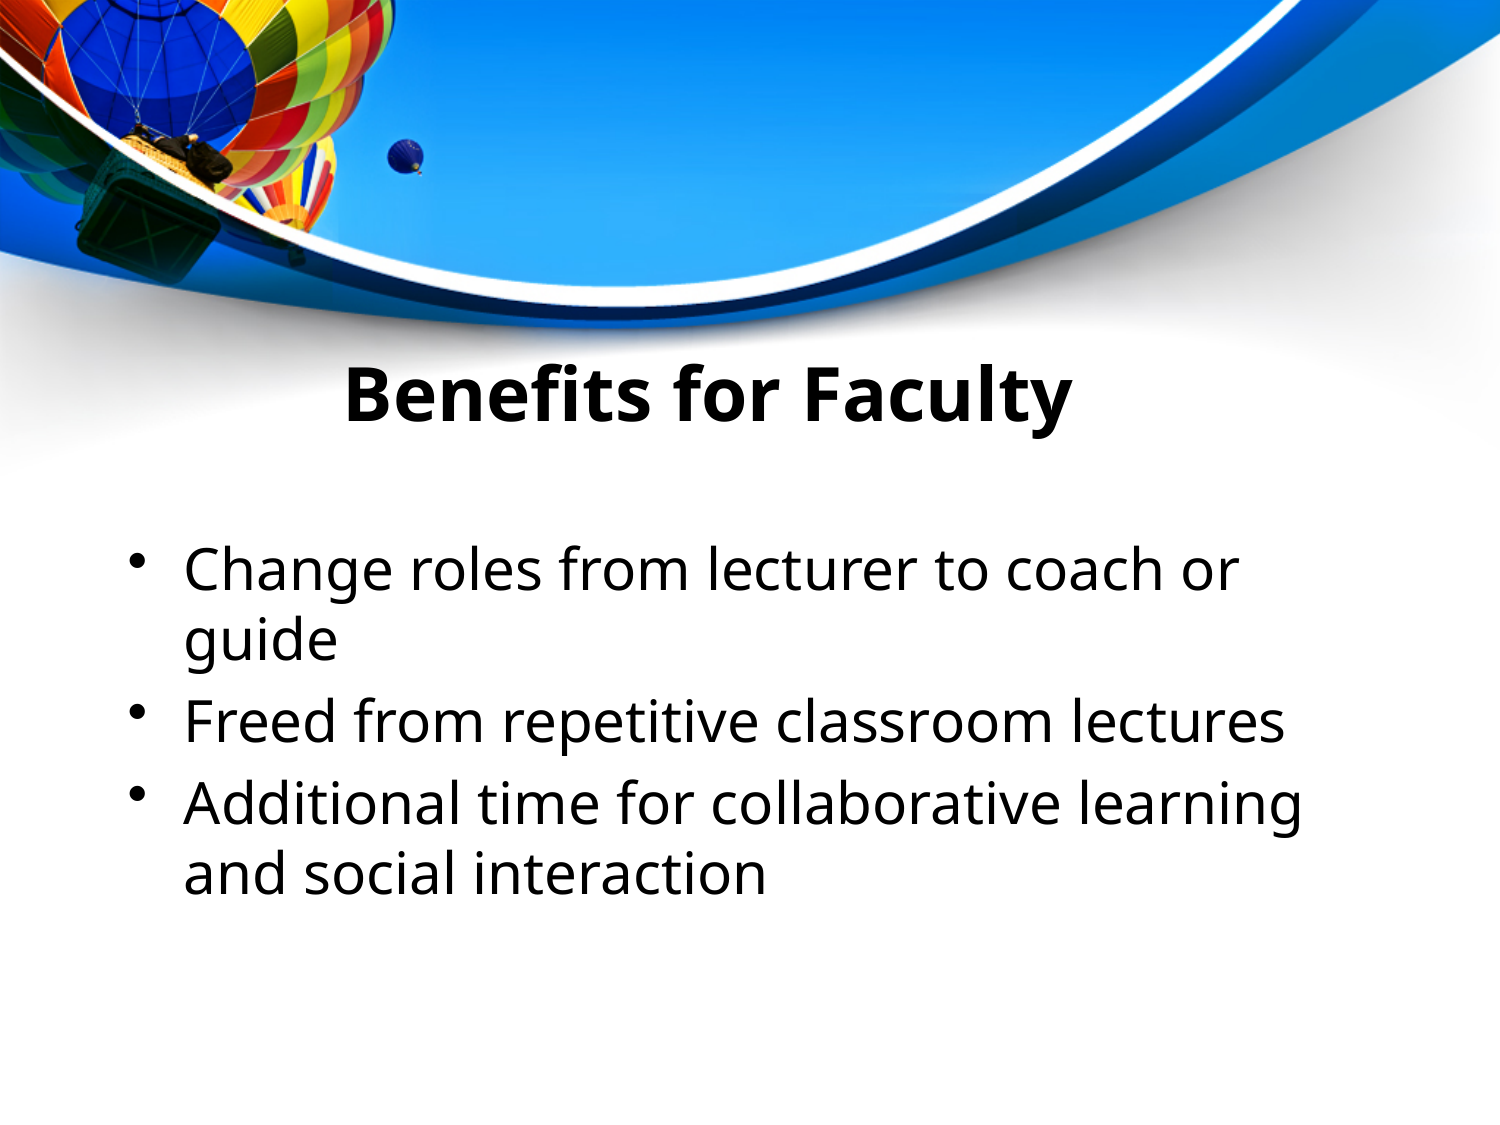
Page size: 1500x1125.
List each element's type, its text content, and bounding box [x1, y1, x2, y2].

title Benefits for Faculty [99, 350, 1317, 434]
list Change roles from lecturer to coach or guide Freed from repetitive classroom lectures Additional time for collaborative learning and social interaction [112, 525, 1330, 1048]
picture [0, 0, 1500, 1125]
